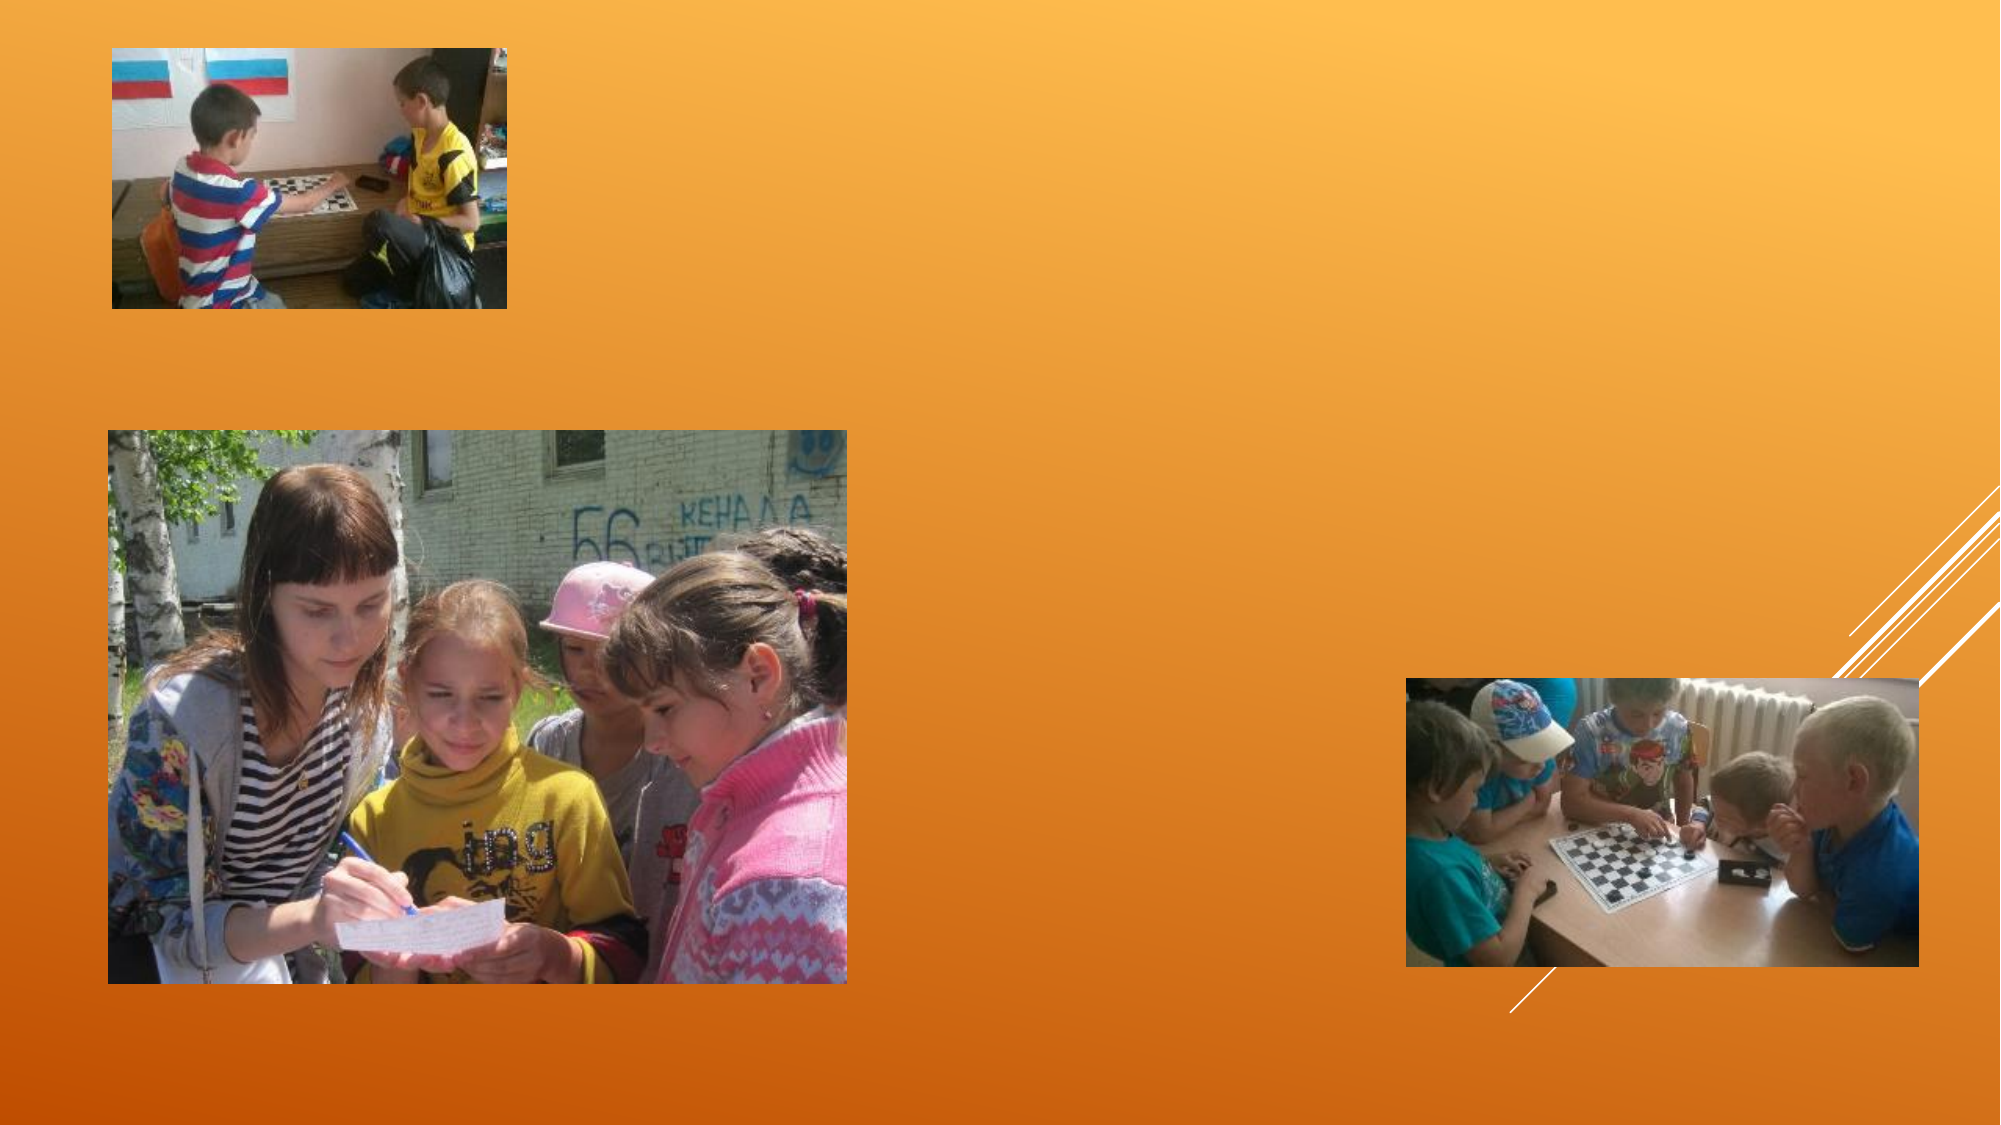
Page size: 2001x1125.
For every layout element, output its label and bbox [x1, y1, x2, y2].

list [111, 48, 507, 310]
picture [1405, 678, 1919, 967]
picture [108, 430, 847, 984]
